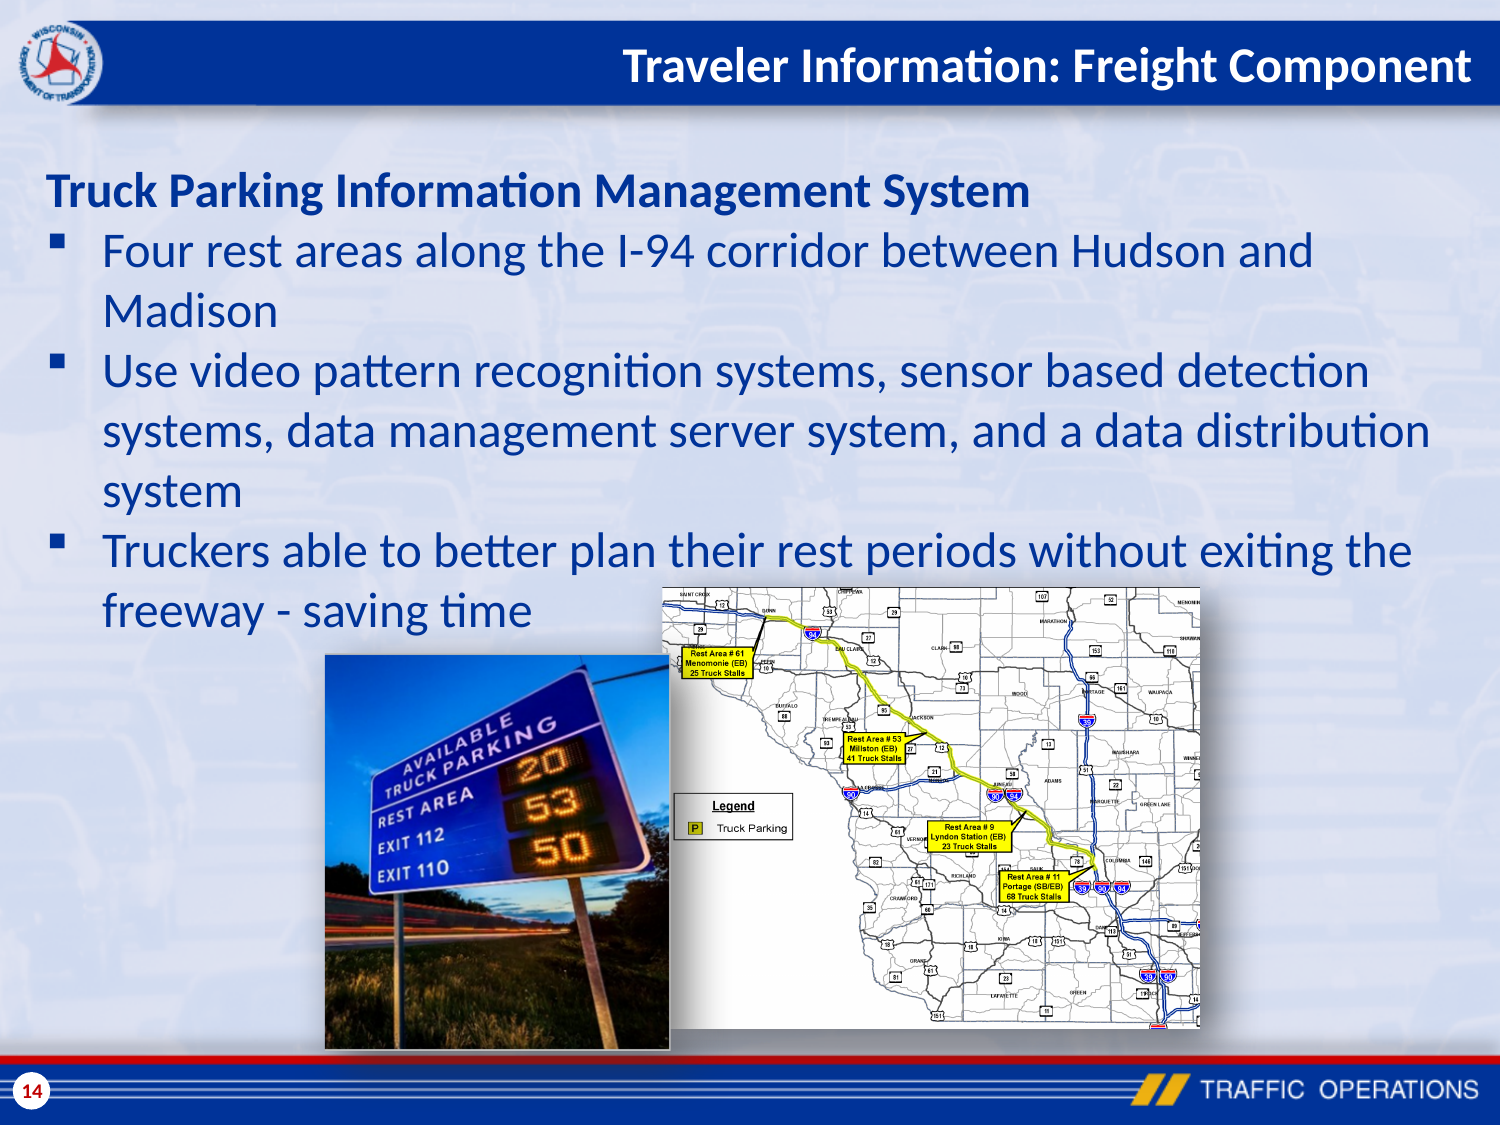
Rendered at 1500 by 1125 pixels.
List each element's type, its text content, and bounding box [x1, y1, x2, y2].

picture [0, 0, 1500, 1125]
title Traveler Information: Freight Component [112, 24, 1488, 100]
text_box 14 [0, 1070, 70, 1111]
list Truck Parking Information Management System Four rest areas along the I-94 corridor between Hudson and Madison Use video pattern recognition systems, sensor based detection systems, data management server system, and a data distribution system Truckers able to better plan their rest periods without exiting the freeway - saving time [31, 149, 1463, 675]
